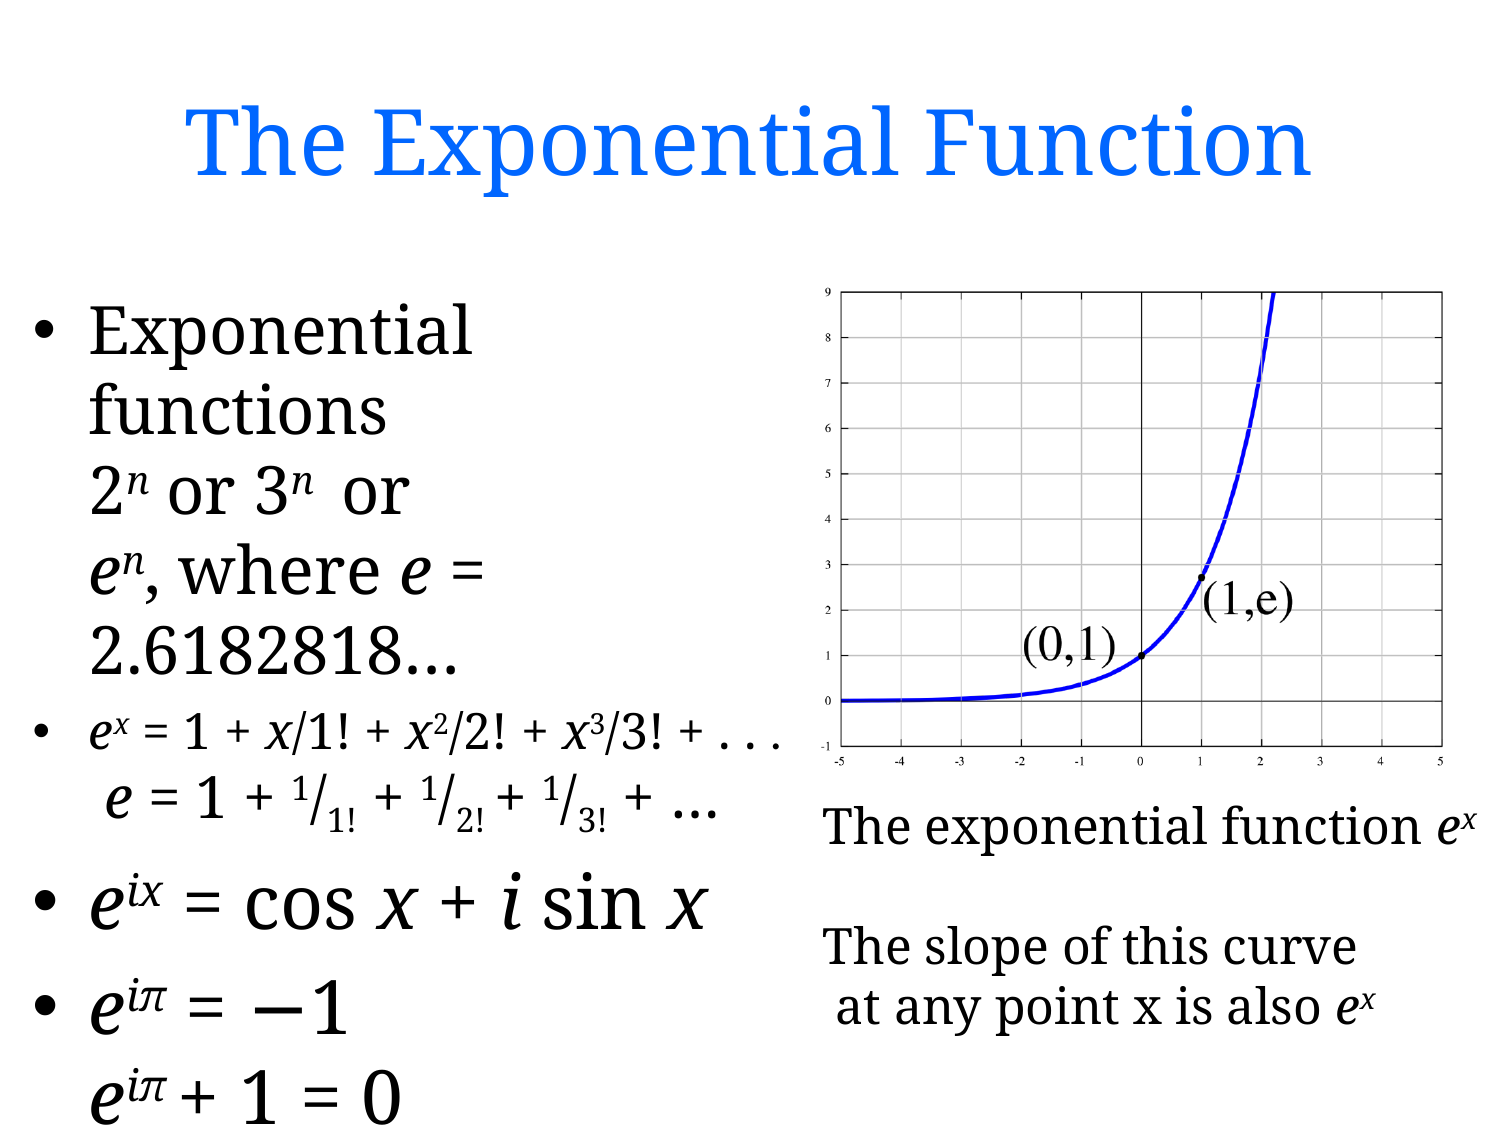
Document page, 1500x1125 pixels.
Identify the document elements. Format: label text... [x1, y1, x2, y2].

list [795, 278, 1459, 777]
text_box The exponential function ex The slope of this curve at any point x is also ex [807, 786, 1492, 1102]
list Exponential functions 2n or 3n or en, where e = 2.6182818… ex = 1 + x/1! + x2/2! + x3/3! + . . . e = 1 + 1/1! + 1/2! + 1/3! + … eix = cos x + i sin x eiπ = −1 eiπ + 1 = 0 [17, 280, 798, 1024]
title The Exponential Function [75, 45, 1425, 233]
